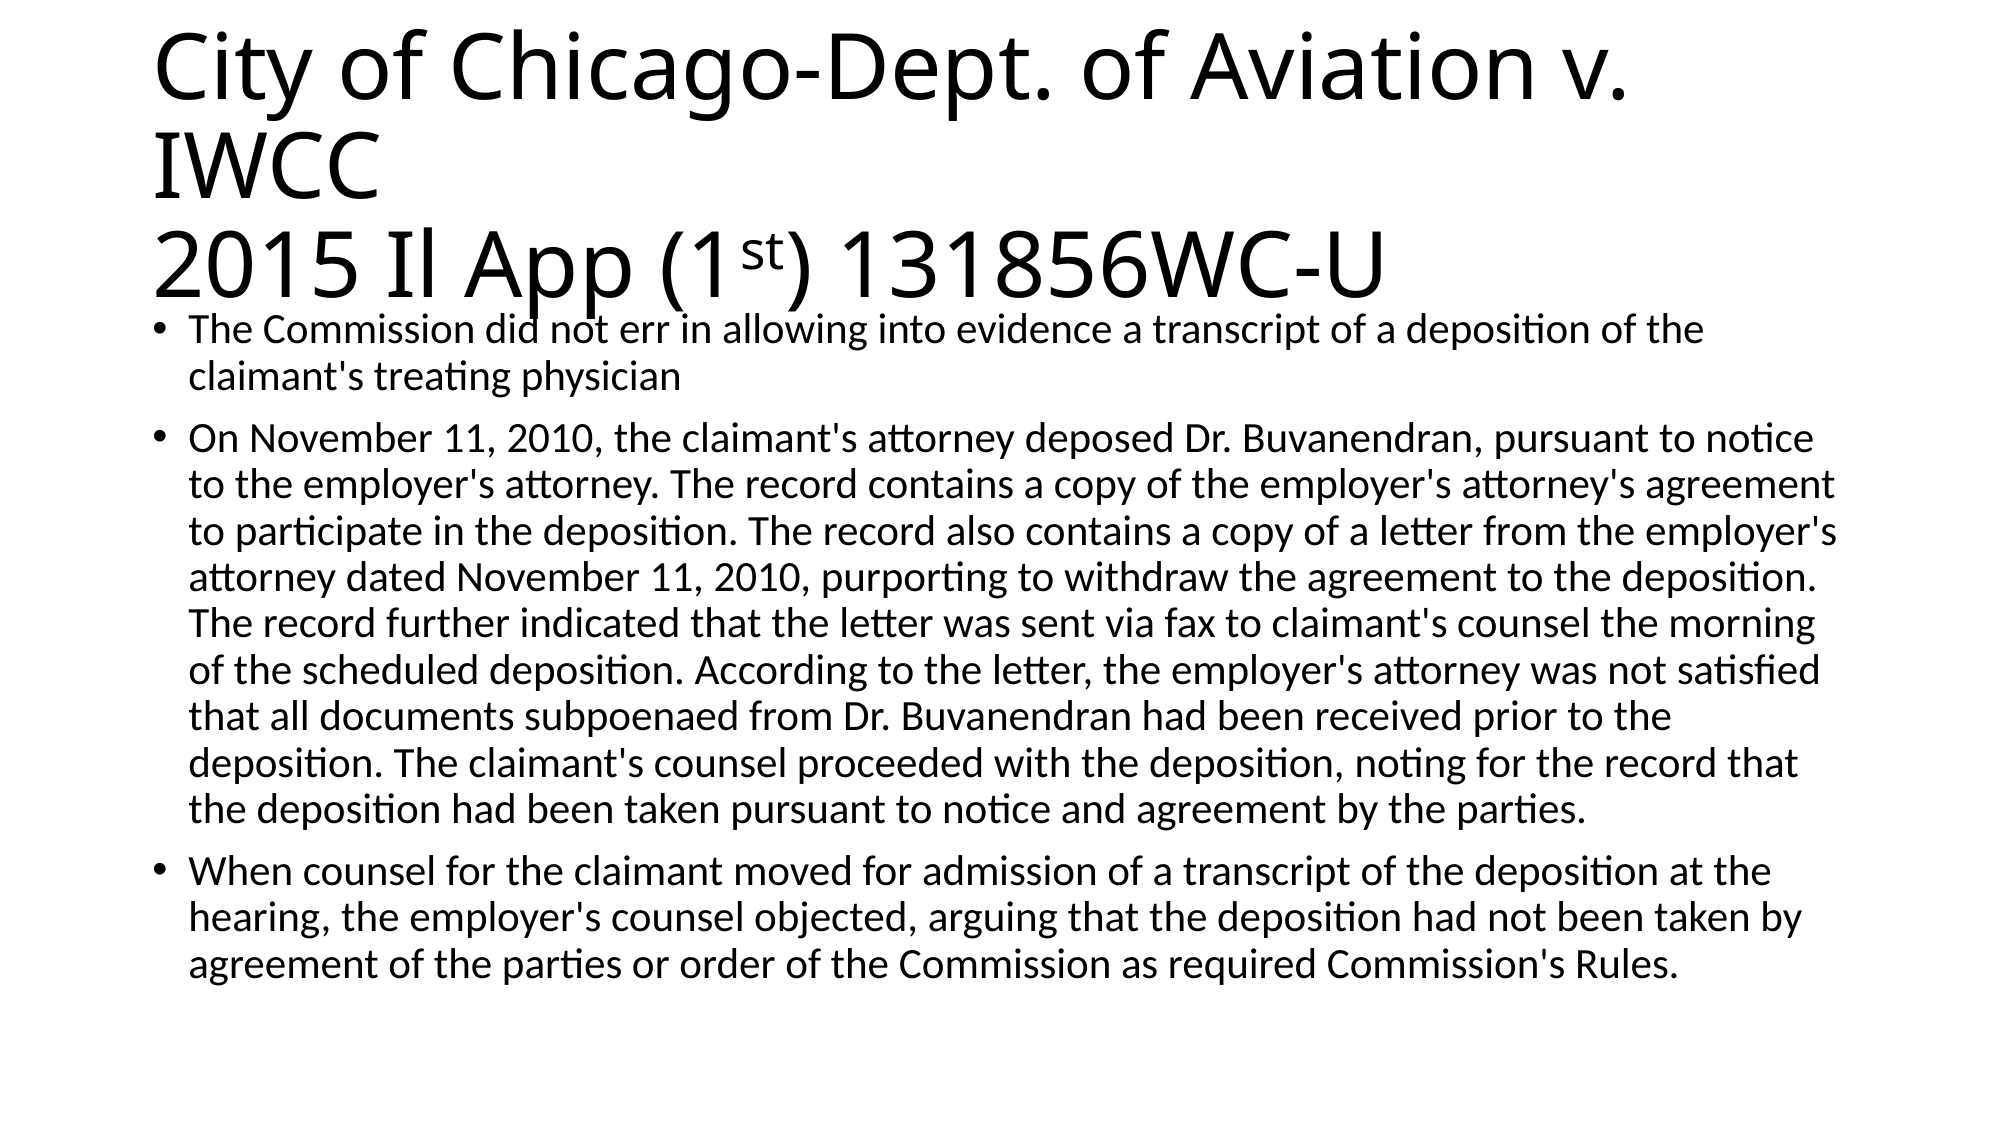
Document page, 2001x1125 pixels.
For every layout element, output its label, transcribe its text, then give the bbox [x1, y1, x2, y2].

list The Commission did not err in allowing into evidence a transcript of a deposition of the claimant's treating physician On November 11, 2010, the claimant's attorney deposed Dr. Buvanendran, pursuant to notice to the employer's attorney. The record contains a copy of the employer's attorney's agreement to participate in the deposition. The record also contains a copy of a letter from the employer's attorney dated November 11, 2010, purporting to withdraw the agreement to the deposition. The record further indicated that the letter was sent via fax to claimant's counsel the morning of the scheduled deposition. According to the letter, the employer's attorney was not satisfied that all documents subpoenaed from Dr. Buvanendran had been received prior to the deposition. The claimant's counsel proceeded with the deposition, noting for the record that the deposition had been taken pursuant to notice and agreement by the parties. When counsel for the claimant moved for admission of a transcript of the deposition at the hearing, the employer's counsel objected, arguing that the deposition had not been taken by agreement of the parties or order of the Commission as required Commission's Rules. [137, 299, 1863, 1014]
title City of Chicago-Dept. of Aviation v. IWCC 2015 Il App (1st) 131856WC-U [137, 59, 1863, 278]
